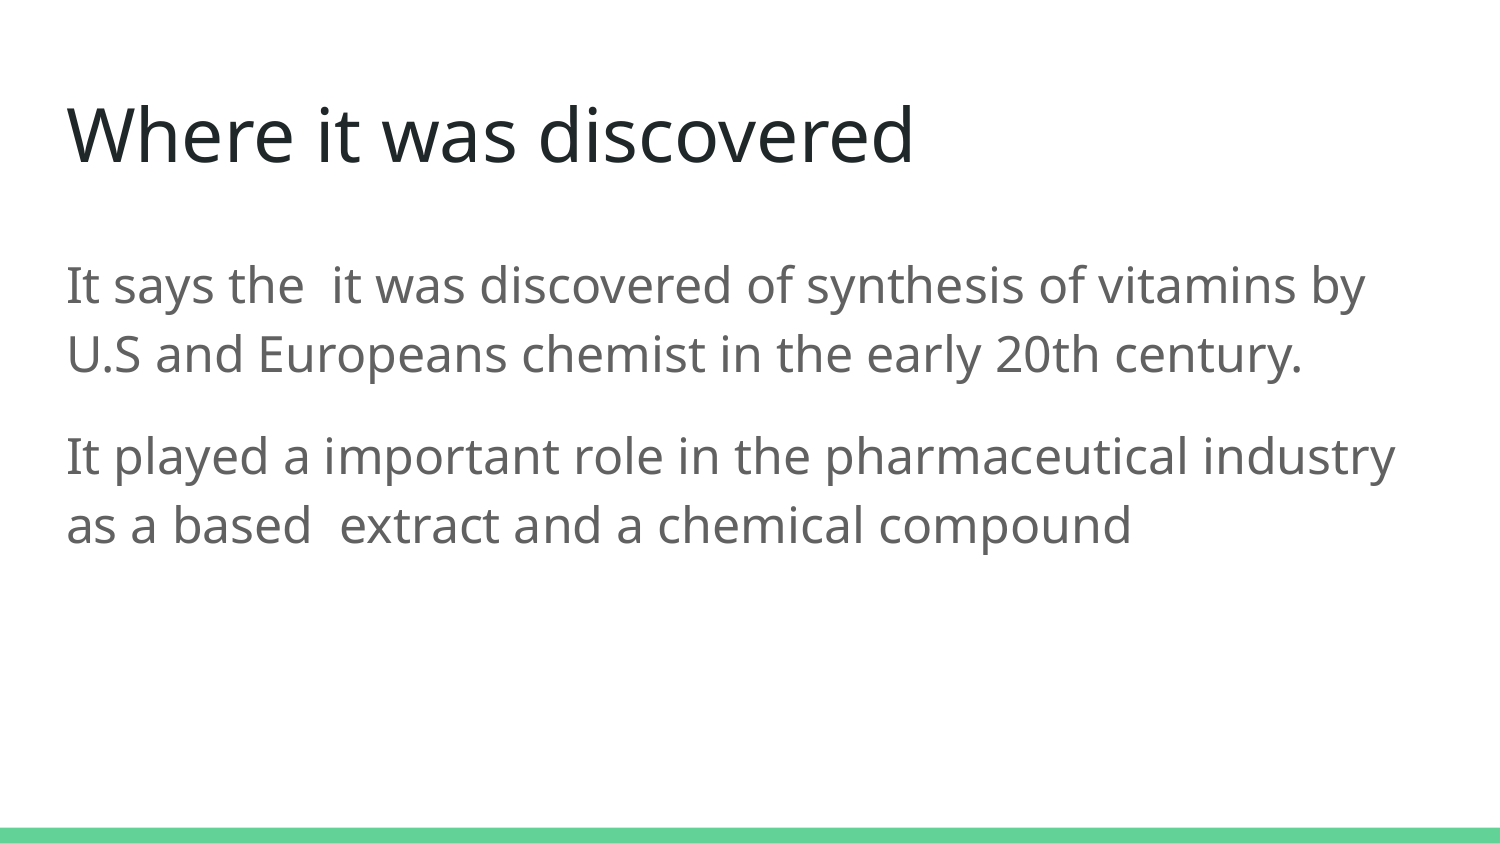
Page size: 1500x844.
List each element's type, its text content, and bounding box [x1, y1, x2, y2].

title Where it was discovered [51, 72, 1449, 167]
list It says the it was discovered of synthesis of vitamins by U.S and Europeans chemist in the early 20th century. It played a important role in the pharmaceutical industry as a based extract and a chemical compound [51, 229, 1449, 750]
